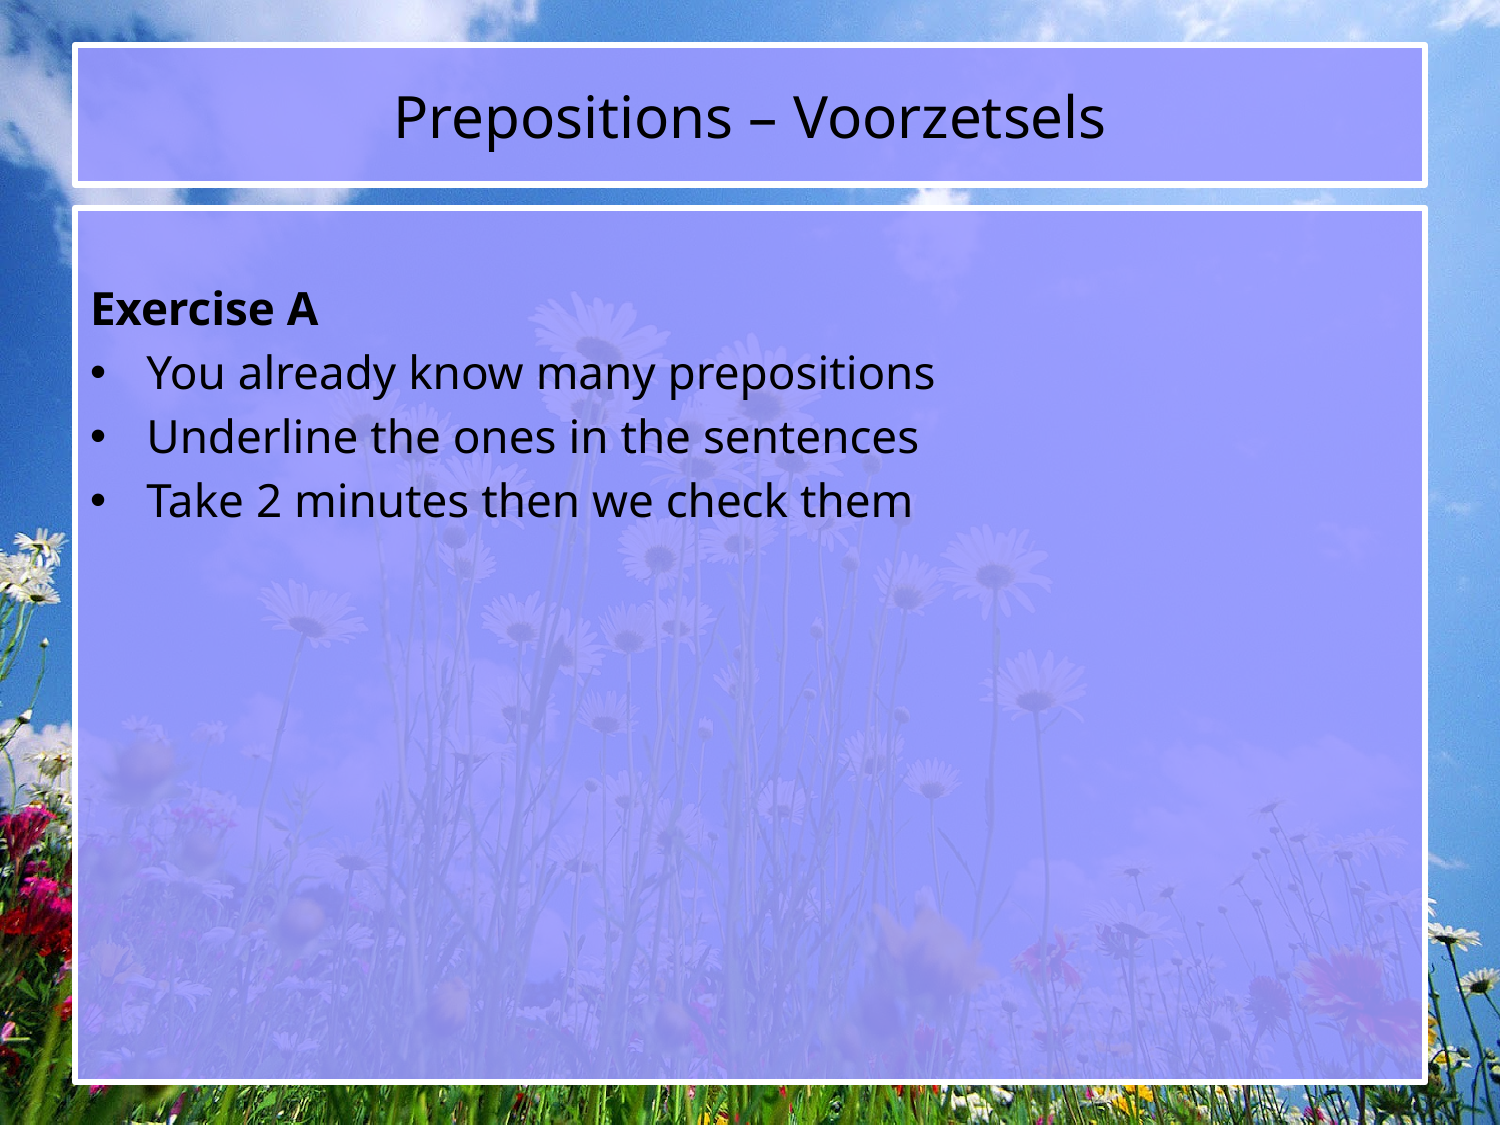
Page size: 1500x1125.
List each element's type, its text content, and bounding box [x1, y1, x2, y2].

list Exercise A You already know many prepositions Underline the ones in the sentences Take 2 minutes then we check them [72, 205, 1428, 1085]
picture [0, 0, 1500, 1125]
title Prepositions – Voorzetsels [72, 42, 1428, 188]
